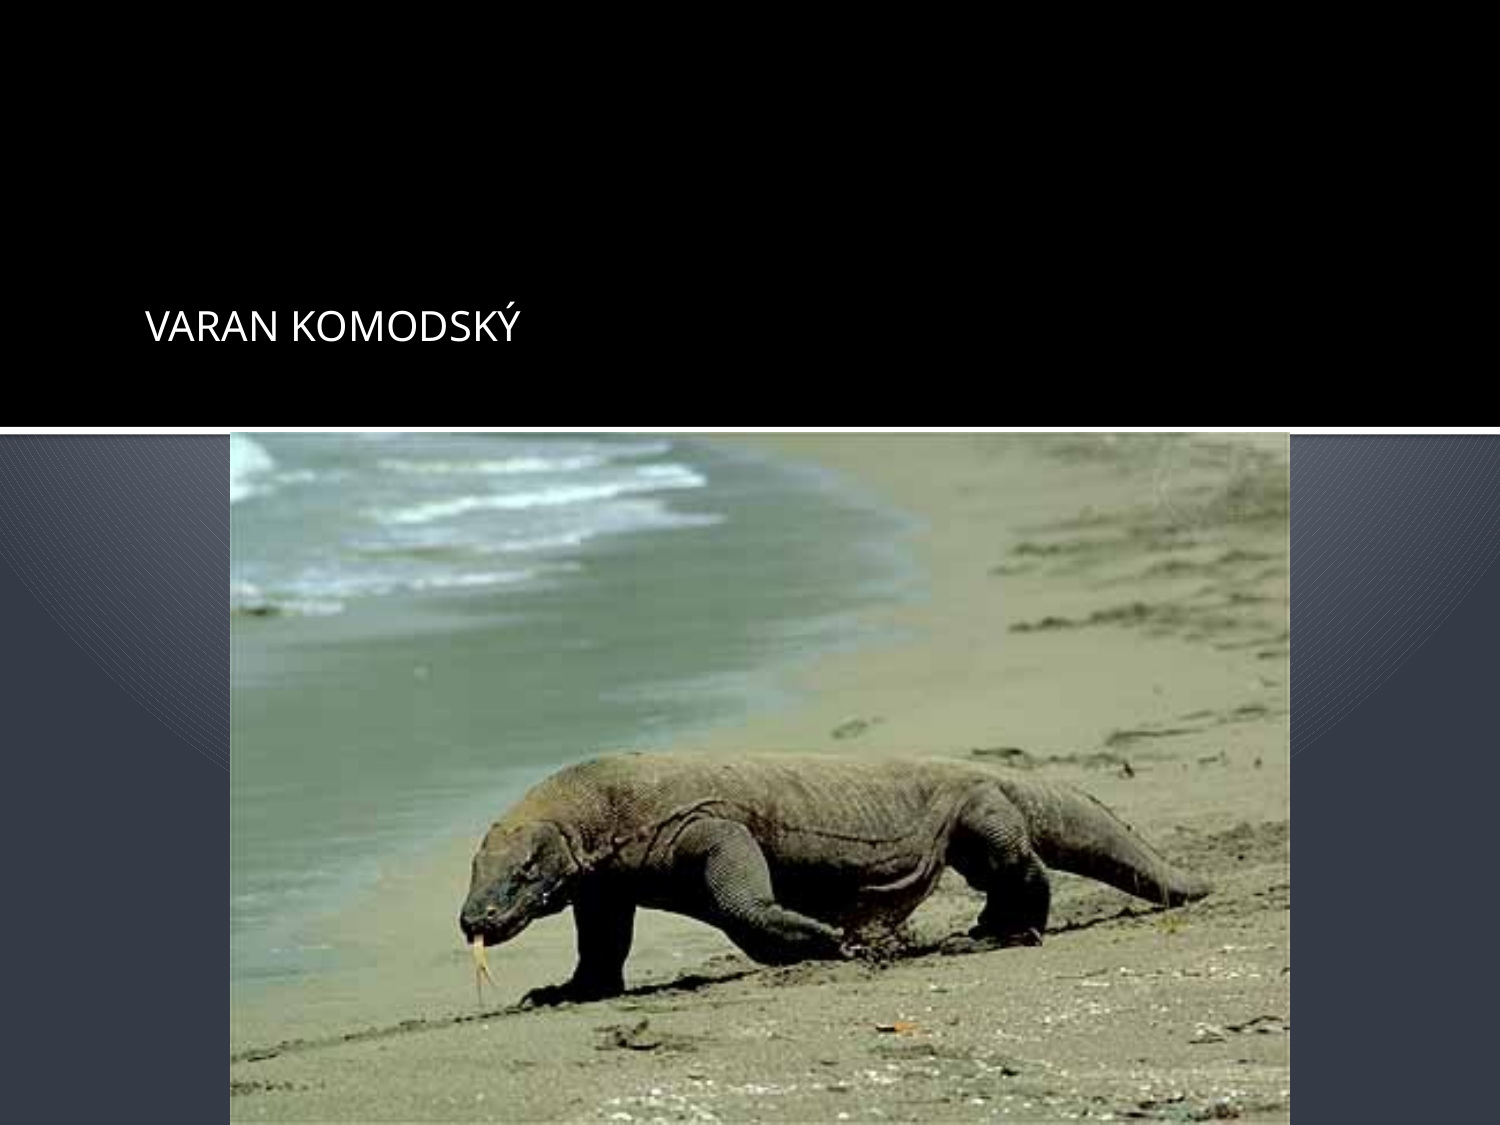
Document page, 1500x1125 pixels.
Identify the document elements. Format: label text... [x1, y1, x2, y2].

picture [230, 432, 1290, 1125]
list VARAN KOMODSKÝ [121, 299, 1438, 413]
